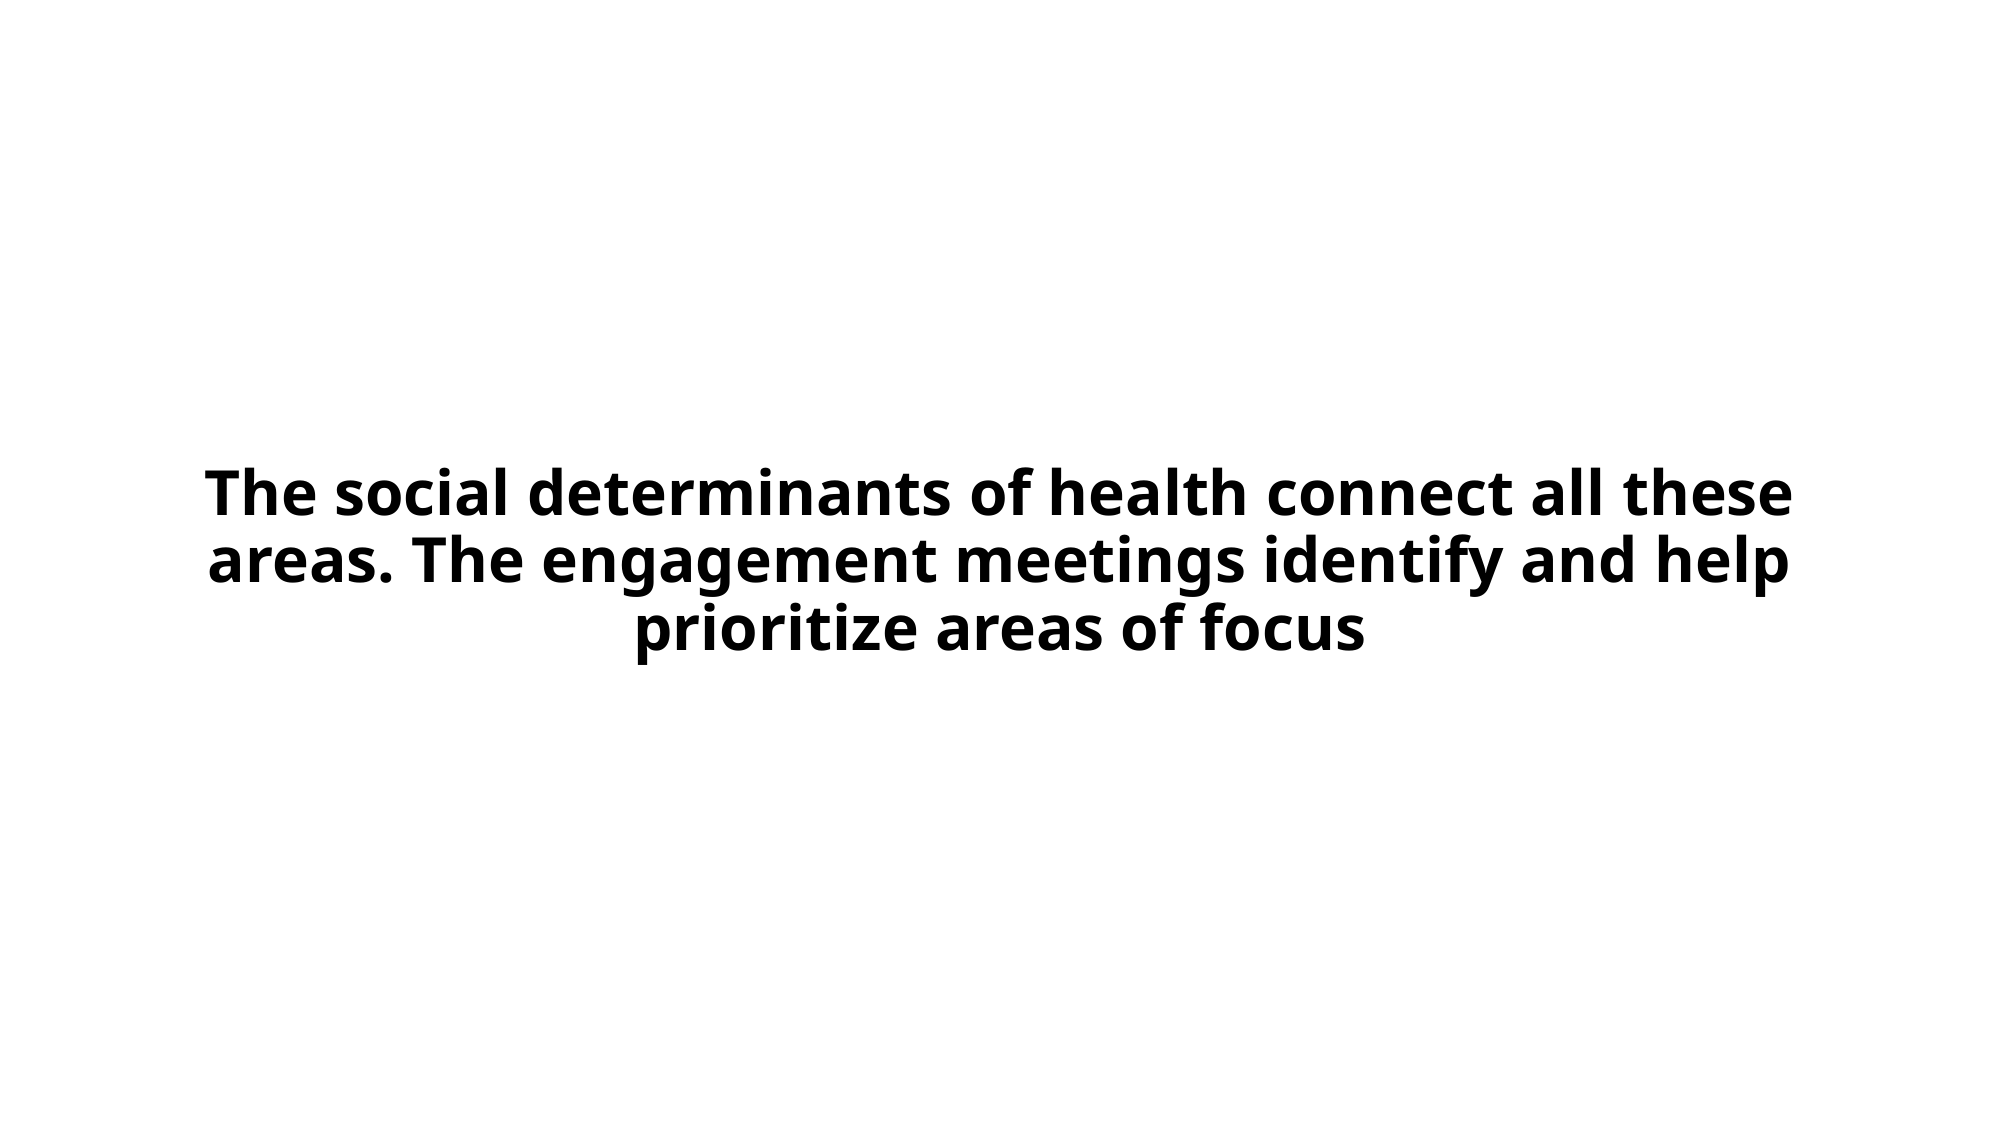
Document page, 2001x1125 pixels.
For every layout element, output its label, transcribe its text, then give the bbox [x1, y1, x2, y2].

title The social determinants of health connect all these areas. The engagement meetings identify and help prioritize areas of focus [137, 453, 1863, 672]
